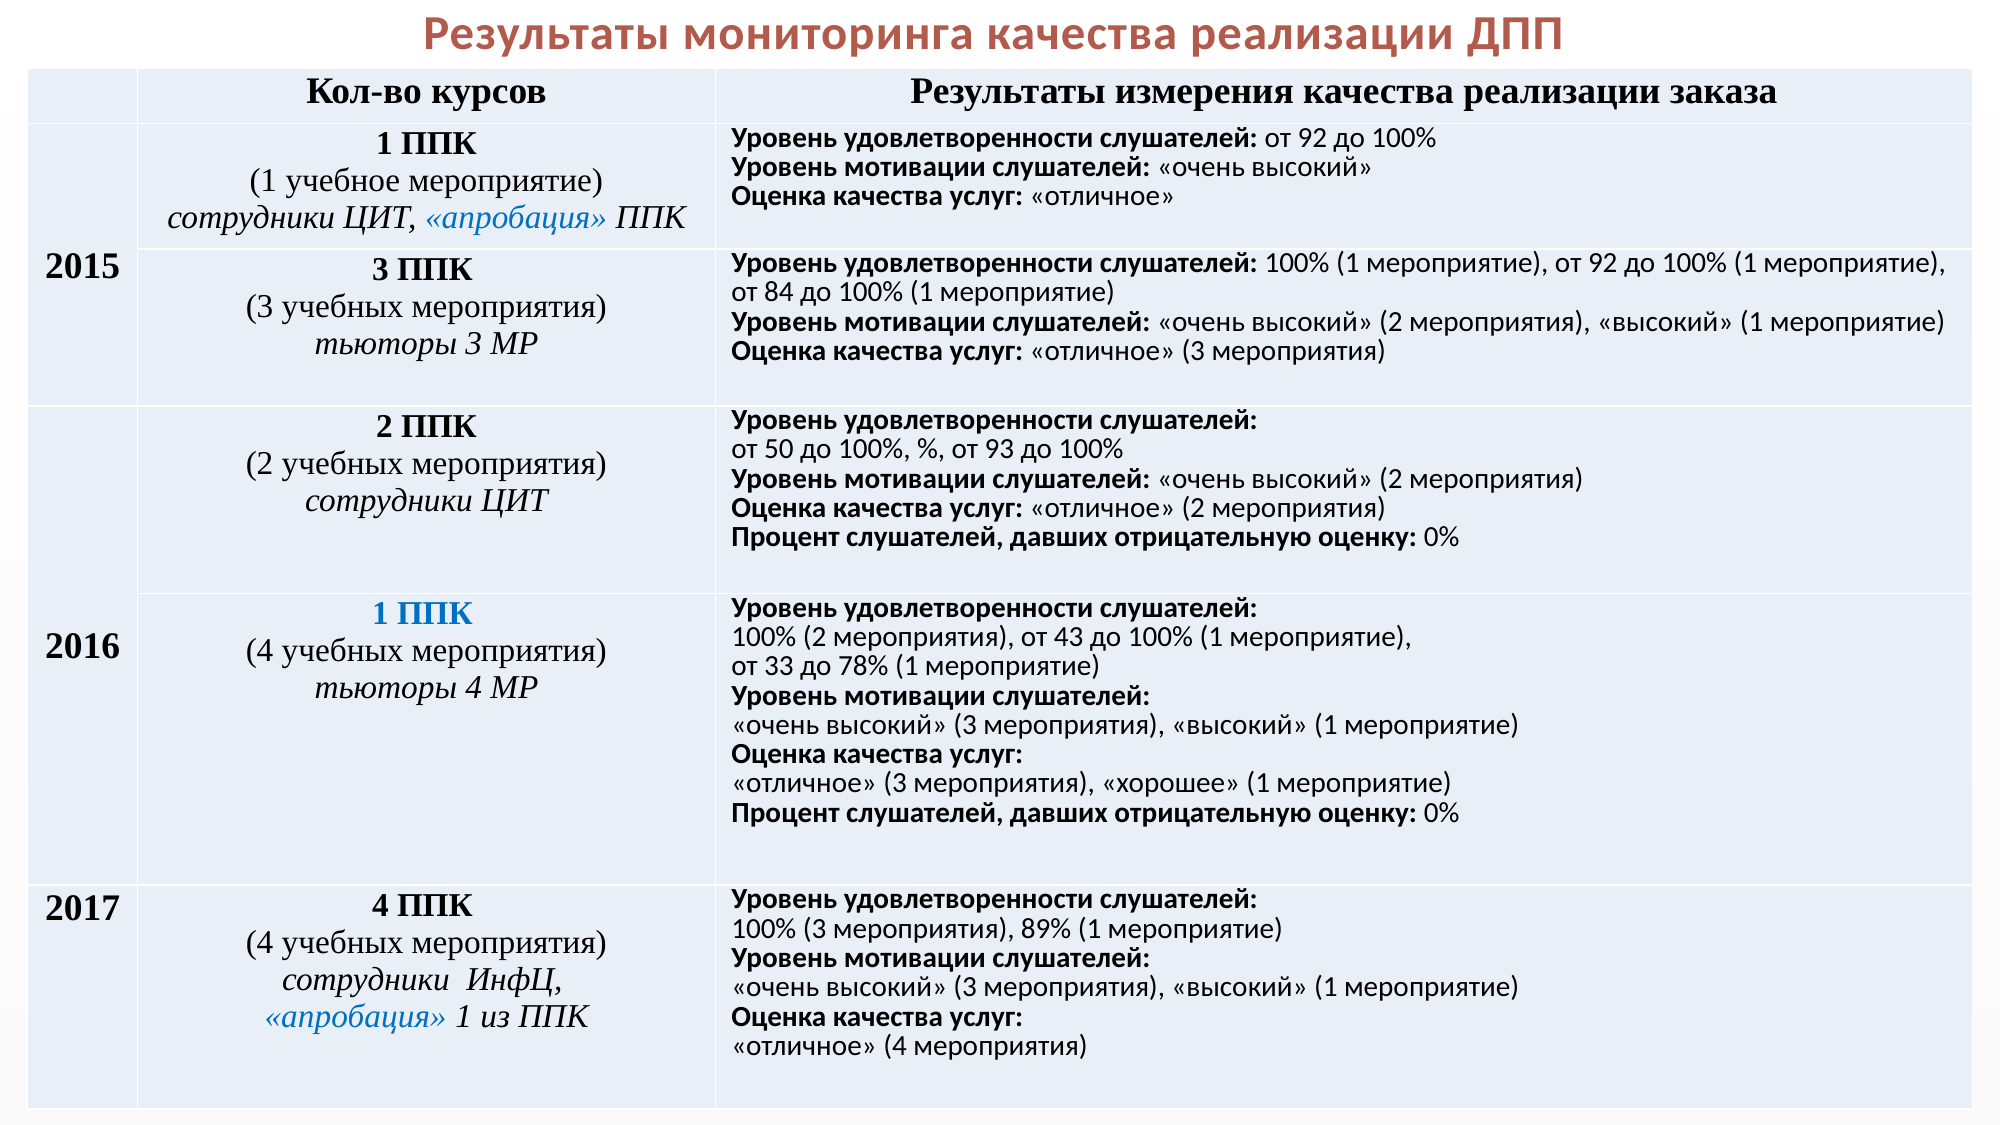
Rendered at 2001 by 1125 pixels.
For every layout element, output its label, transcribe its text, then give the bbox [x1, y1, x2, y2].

table_cell Уровень удовлетворенности слушателей: 100% (2 мероприятия), от 43 до 100% (1 мероприятие), от 33 до 78% (1 мероприятие) Уровень мотивации слушателей: «очень высокий» (3 мероприятия), «высокий» (1 мероприятие) Оценка качества услуг: «отличное» (3 мероприятия), «хорошее» (1 мероприятие) Процент слушателей, давших отрицательную оценку: 0% [716, 594, 1972, 884]
table_cell Уровень удовлетворенности слушателей: 100% (1 мероприятие), от 92 до 100% (1 мероприятие), от 84 до 100% (1 мероприятие) Уровень мотивации слушателей: «очень высокий» (2 мероприятия), «высокий» (1 мероприятие) Оценка качества услуг: «отличное» (3 мероприятия) [716, 250, 1972, 405]
table_cell 2017 [28, 886, 137, 1108]
table_header Кол-во курсов [138, 69, 715, 123]
table_header Результаты измерения качества реализации заказа [716, 69, 1972, 123]
table_cell 1 ППК (1 учебное мероприятие) сотрудники ЦИТ, «апробация» ППК [138, 124, 715, 248]
table_header [28, 69, 137, 123]
table_cell 2 ППК (2 учебных мероприятия) сотрудники ЦИТ [138, 407, 715, 593]
table_cell Уровень удовлетворенности слушателей: 100% (3 мероприятия), 89% (1 мероприятие) Уровень мотивации слушателей: «очень высокий» (3 мероприятия), «высокий» (1 мероприятие) Оценка качества услуг: «отличное» (4 мероприятия) [716, 886, 1972, 1108]
title Результаты мониторинга качества реализации ДПП [137, 0, 1863, 67]
table_cell Уровень удовлетворенности слушателей: от 92 до 100% Уровень мотивации слушателей: «очень высокий» Оценка качества услуг: «отличное» [716, 124, 1972, 248]
table_cell 2016 [28, 407, 137, 884]
table_cell 1 ППК (4 учебных мероприятия) тьюторы 4 МР [138, 594, 715, 884]
table_cell 3 ППК (3 учебных мероприятия) тьюторы 3 МР [138, 250, 715, 405]
table_cell 4 ППК (4 учебных мероприятия) сотрудники ИнфЦ, «апробация» 1 из ППК [138, 886, 715, 1108]
table_cell 2015 [28, 124, 137, 405]
table_cell Уровень удовлетворенности слушателей: от 50 до 100%, %, от 93 до 100% Уровень мотивации слушателей: «очень высокий» (2 мероприятия) Оценка качества услуг: «отличное» (2 мероприятия) Процент слушателей, давших отрицательную оценку: 0% [716, 407, 1972, 593]
